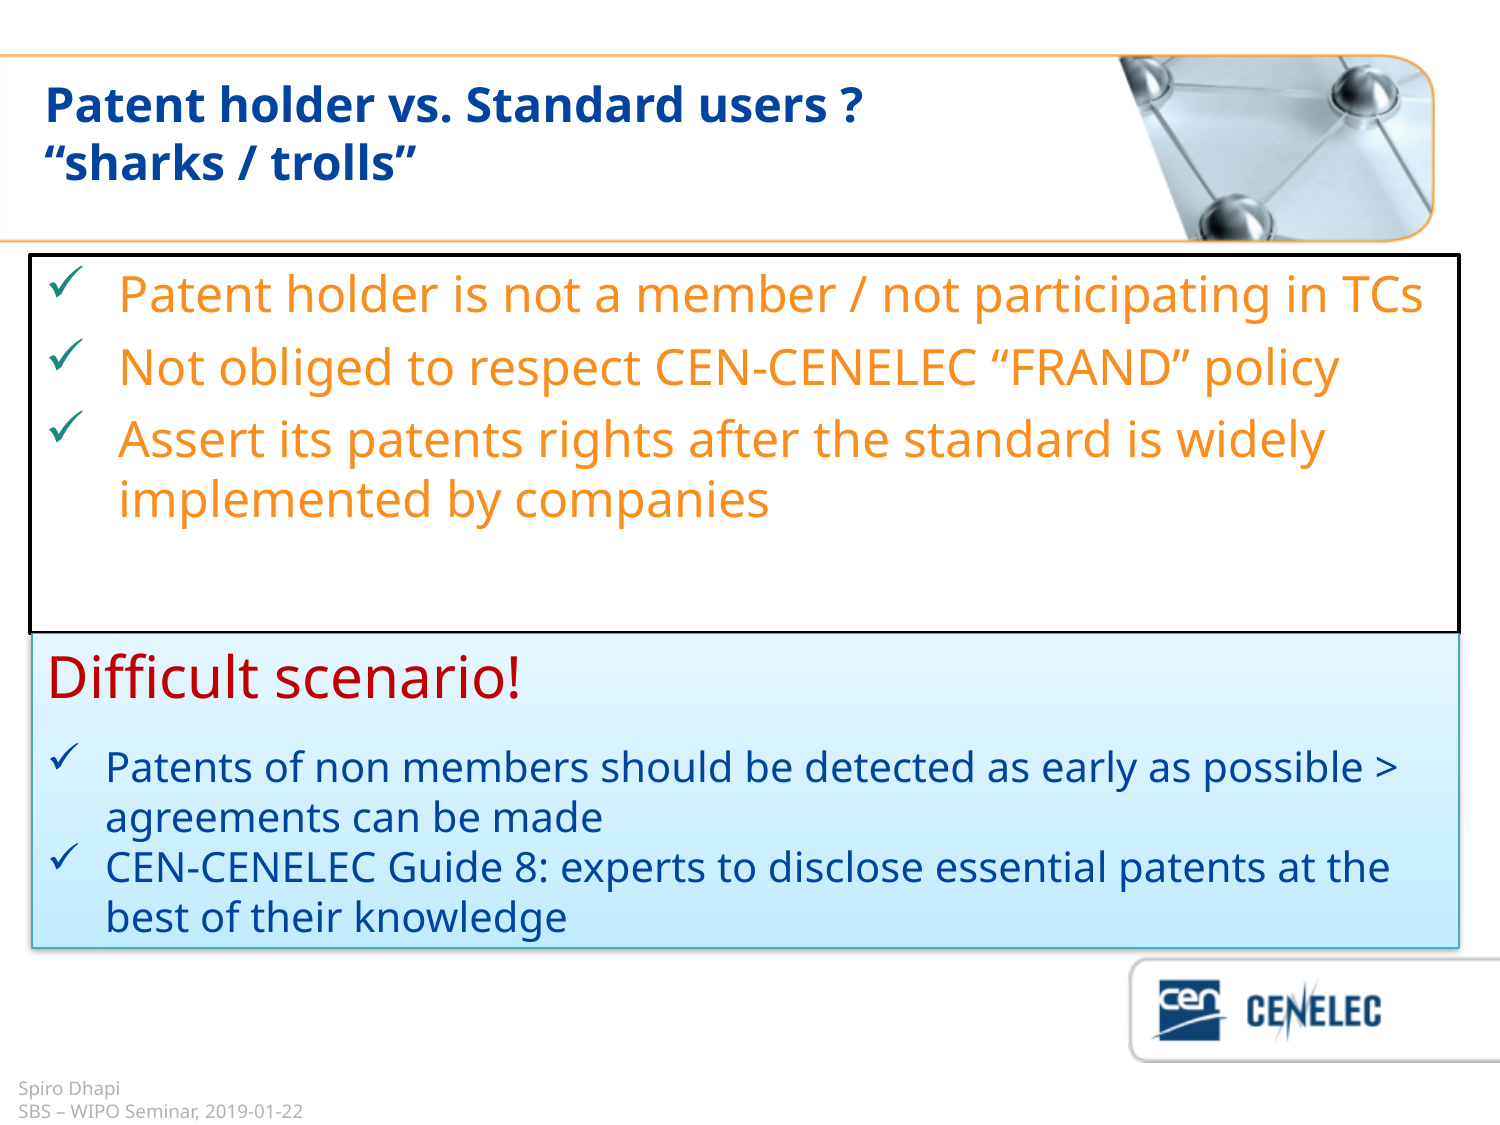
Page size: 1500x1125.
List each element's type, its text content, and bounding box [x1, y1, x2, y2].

title Patent holder vs. Standard users ? “sharks / trolls” [29, 66, 1117, 256]
text_box Difficult scenario! Patents of non members should be detected as early as possible > agreements can be made CEN-CENELEC Guide 8: experts to disclose essential patents at the best of their knowledge [31, 633, 1460, 949]
footer Spiro Dhapi SBS – WIPO Seminar, 2019-01-22 [3, 1069, 479, 1125]
list Patent holder is not a member / not participating in TCs Not obliged to respect CEN-CENELEC “FRAND” policy Assert its patents rights after the standard is widely implemented by companies [28, 253, 1461, 634]
picture [0, 54, 1435, 244]
picture [1113, 940, 1500, 1074]
